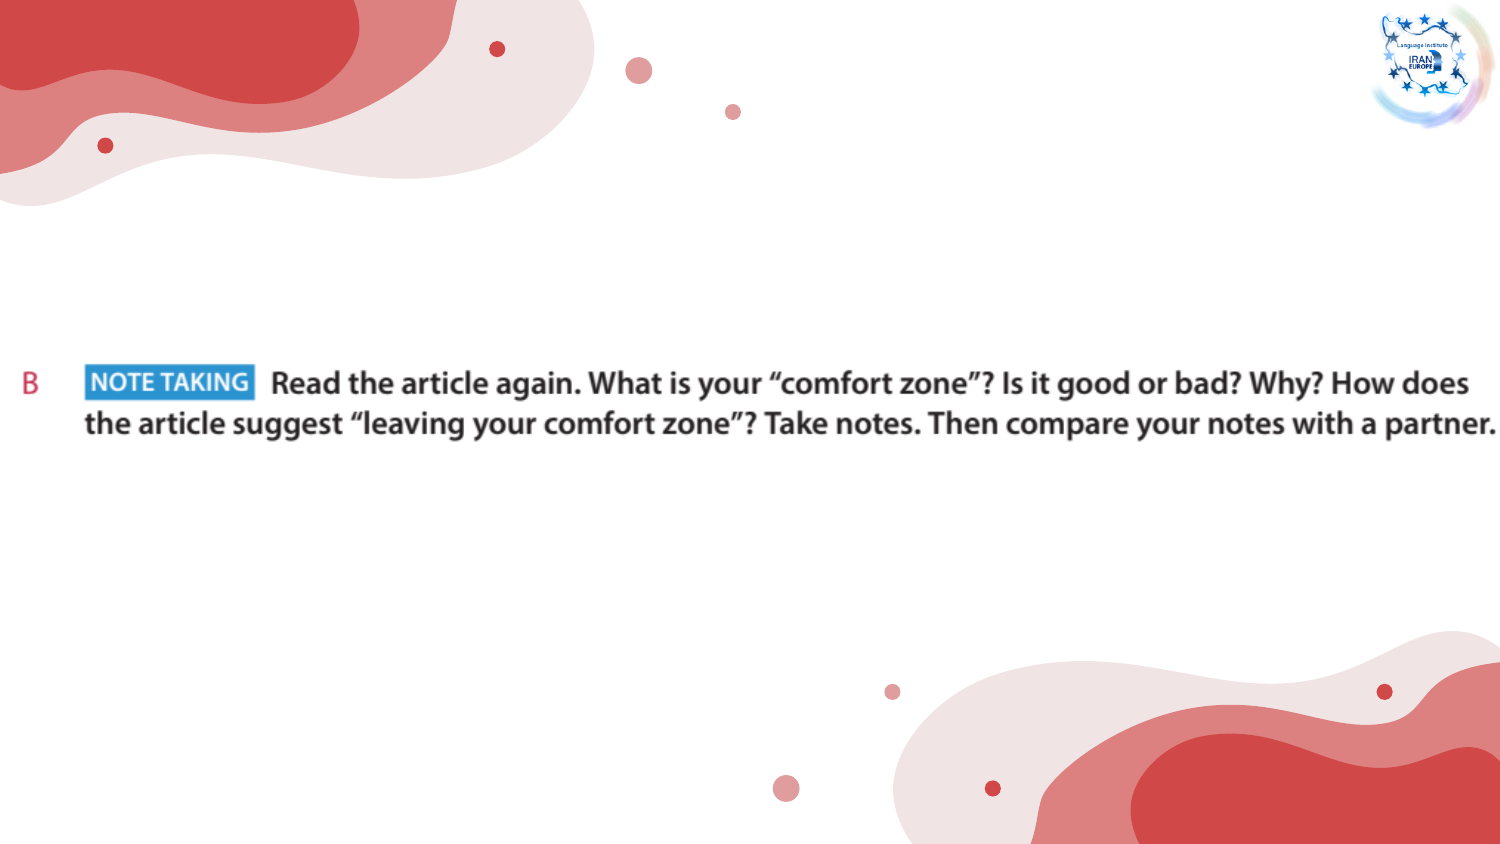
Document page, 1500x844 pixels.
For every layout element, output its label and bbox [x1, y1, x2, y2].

picture [1364, 0, 1500, 132]
picture [0, 351, 1500, 456]
